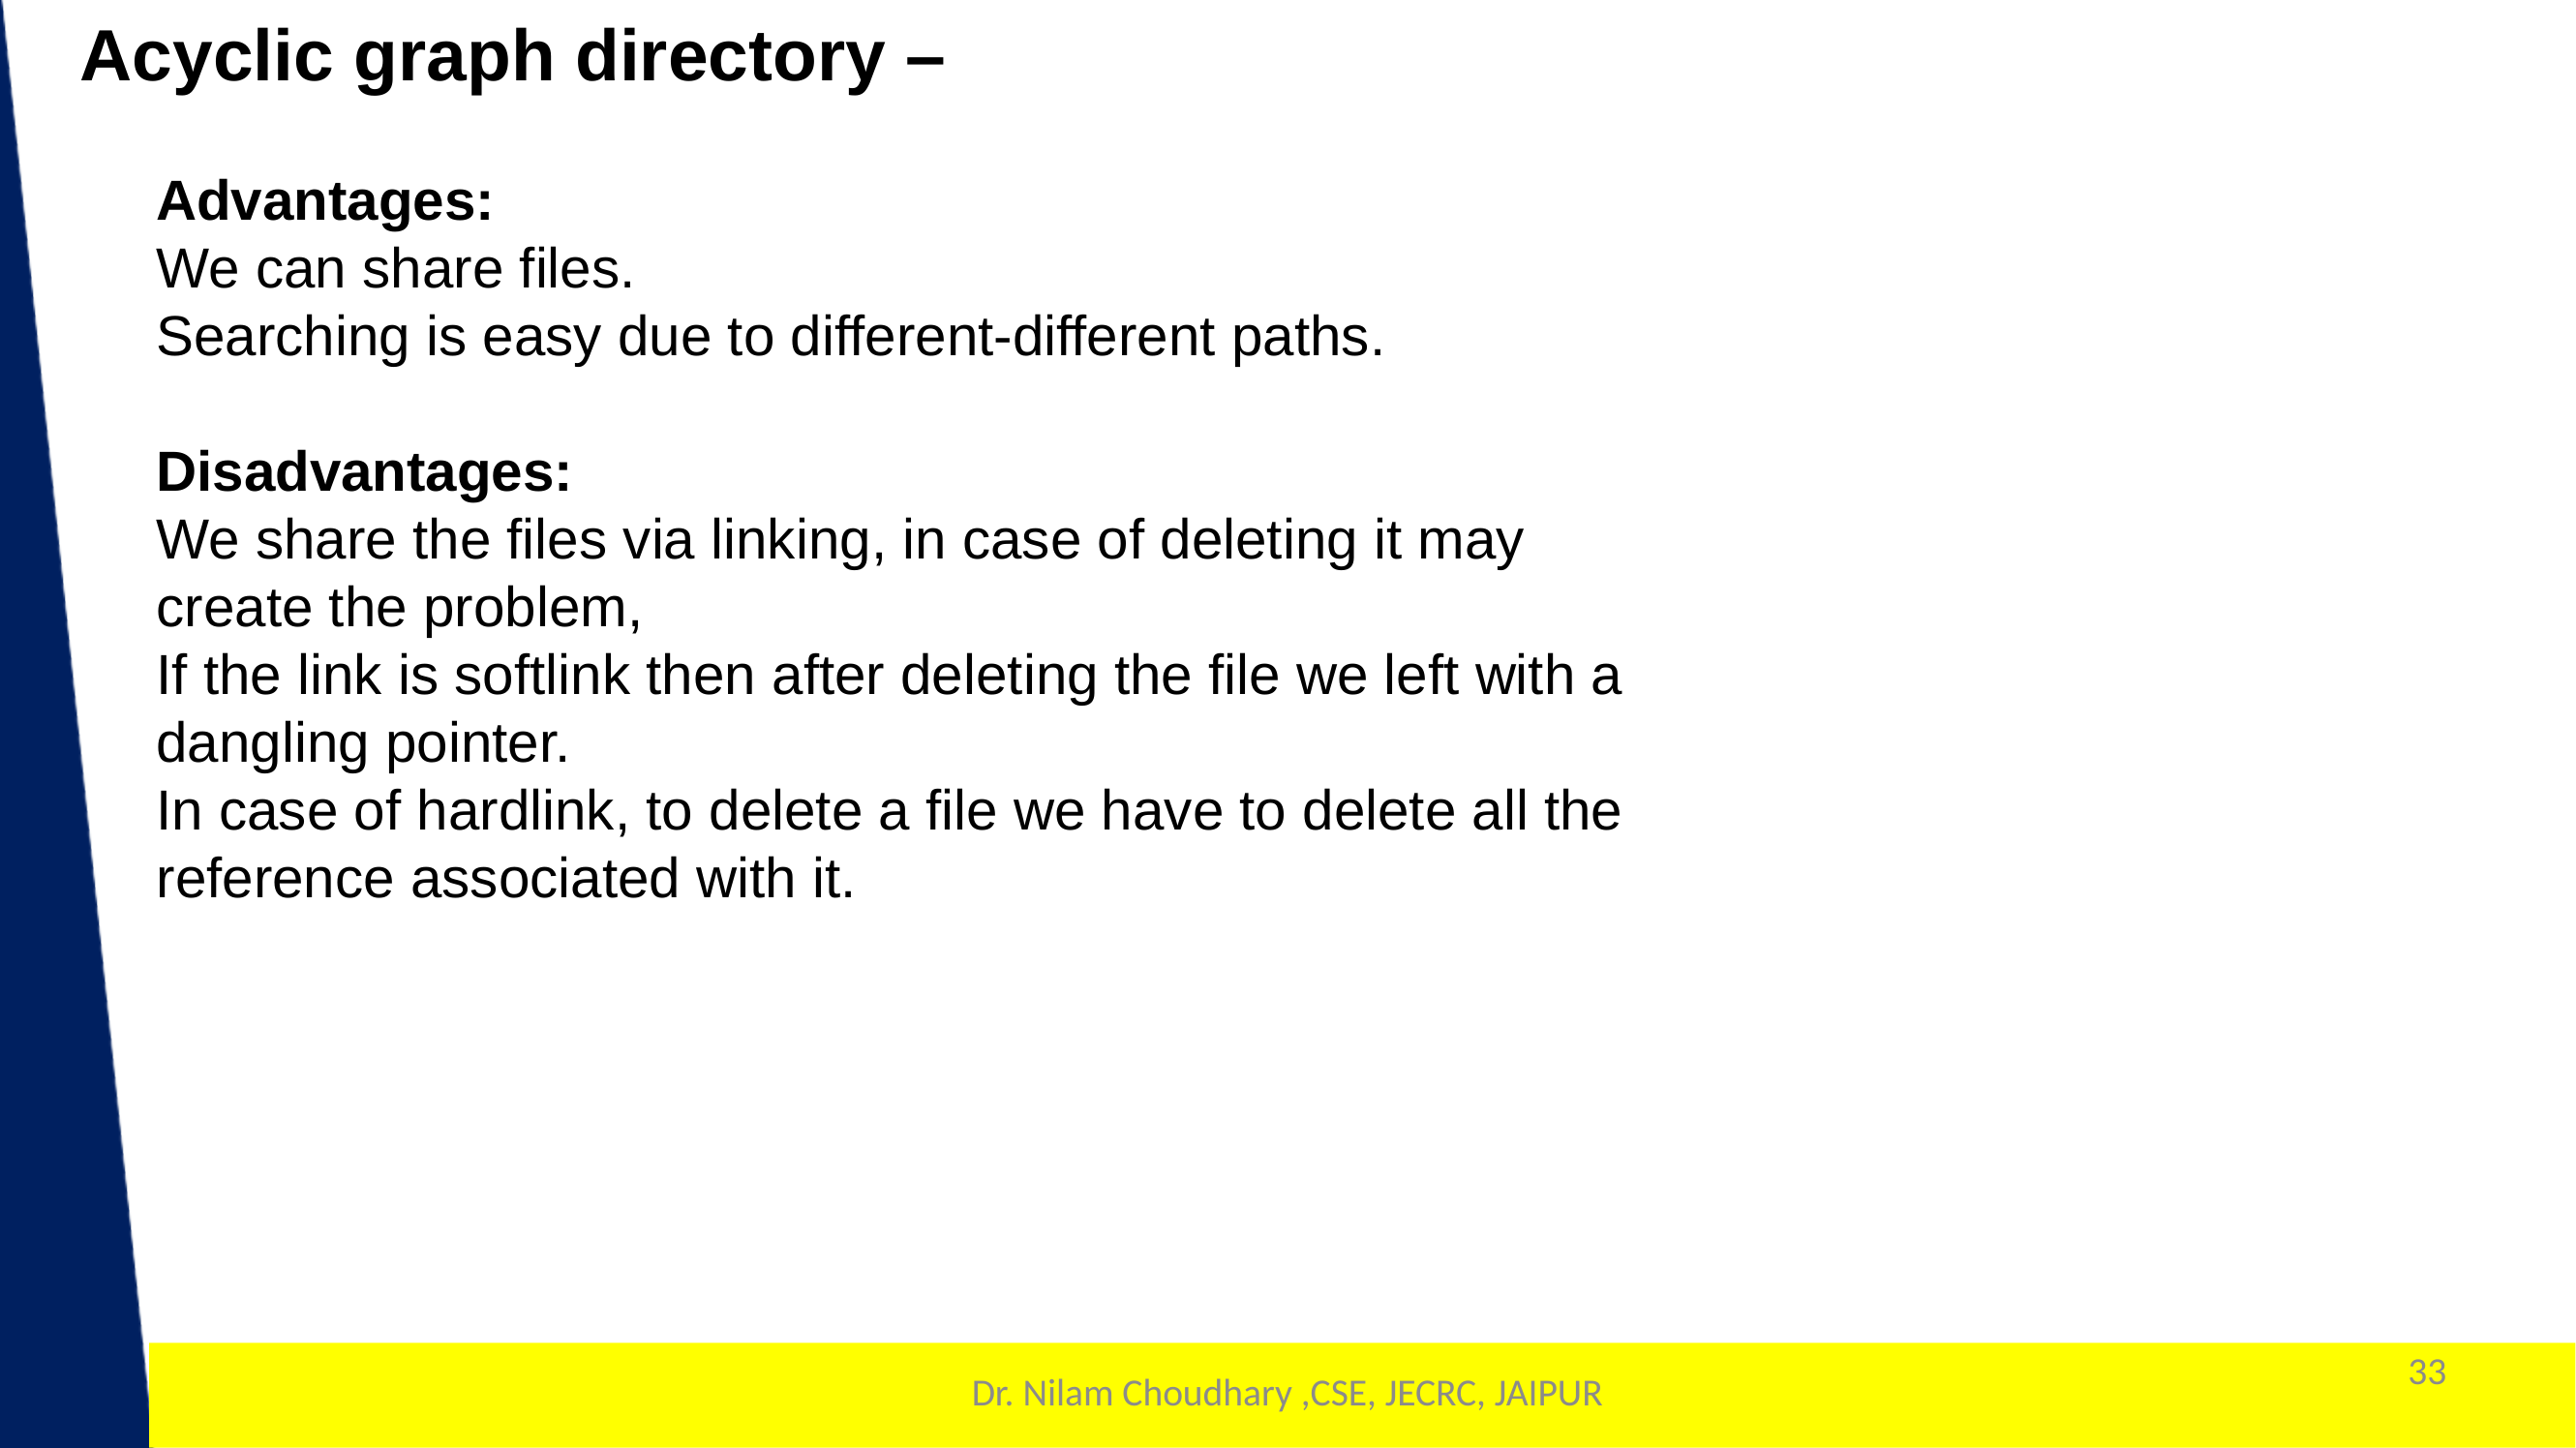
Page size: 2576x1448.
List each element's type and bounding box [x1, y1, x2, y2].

text_box [0, 0, 2576, 1448]
